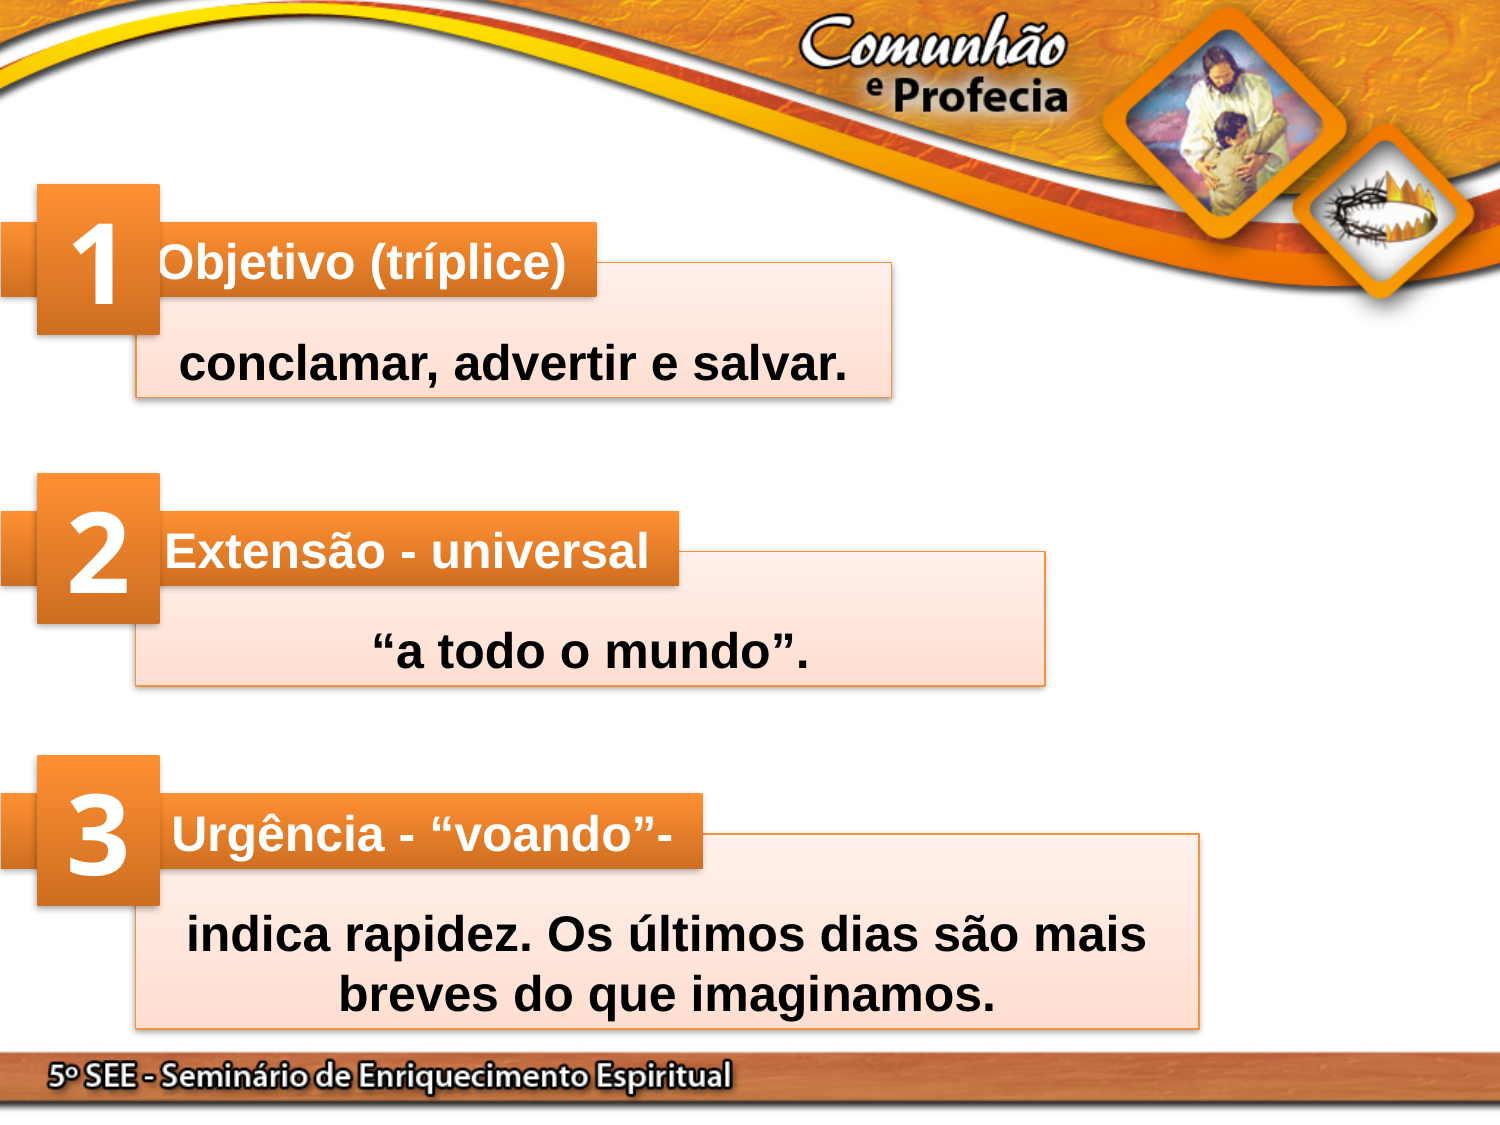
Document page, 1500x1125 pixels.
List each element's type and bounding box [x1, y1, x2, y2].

text_box [0, 184, 892, 400]
picture [0, 0, 1500, 1125]
text_box [0, 473, 1046, 689]
text_box [0, 755, 1200, 1032]
